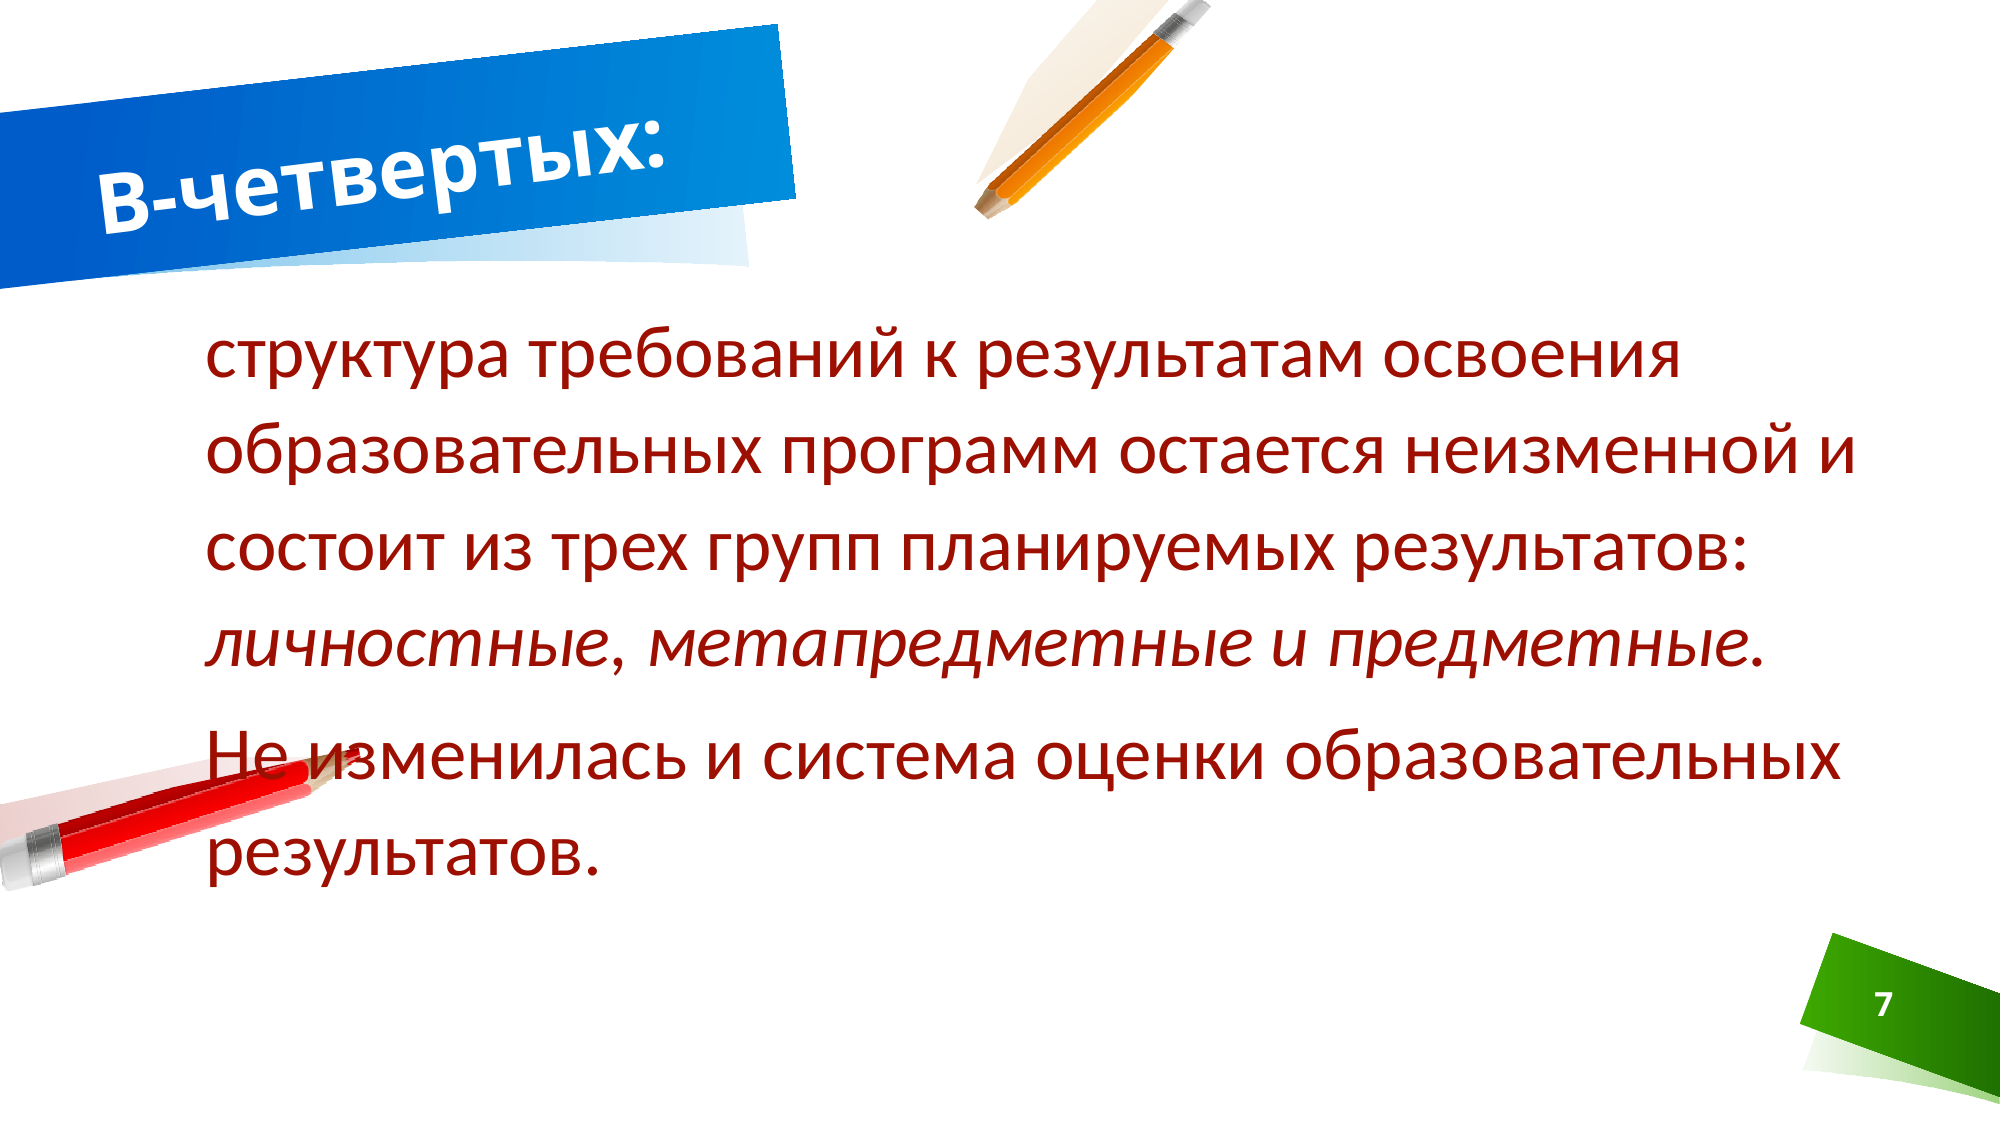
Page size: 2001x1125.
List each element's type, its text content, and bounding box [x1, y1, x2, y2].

slide_number 7 [1831, 975, 1937, 1036]
picture [956, 0, 1217, 237]
picture [0, 783, 190, 894]
text_box структура требований к результатам освоения образовательных программ остается неизменной и состоит из трех групп планируемых результатов: личностные, метапредметные и предметные. Не изменилась и система оценки образовательных результатов. [190, 289, 1960, 898]
title В-четвертых: [68, 15, 810, 319]
